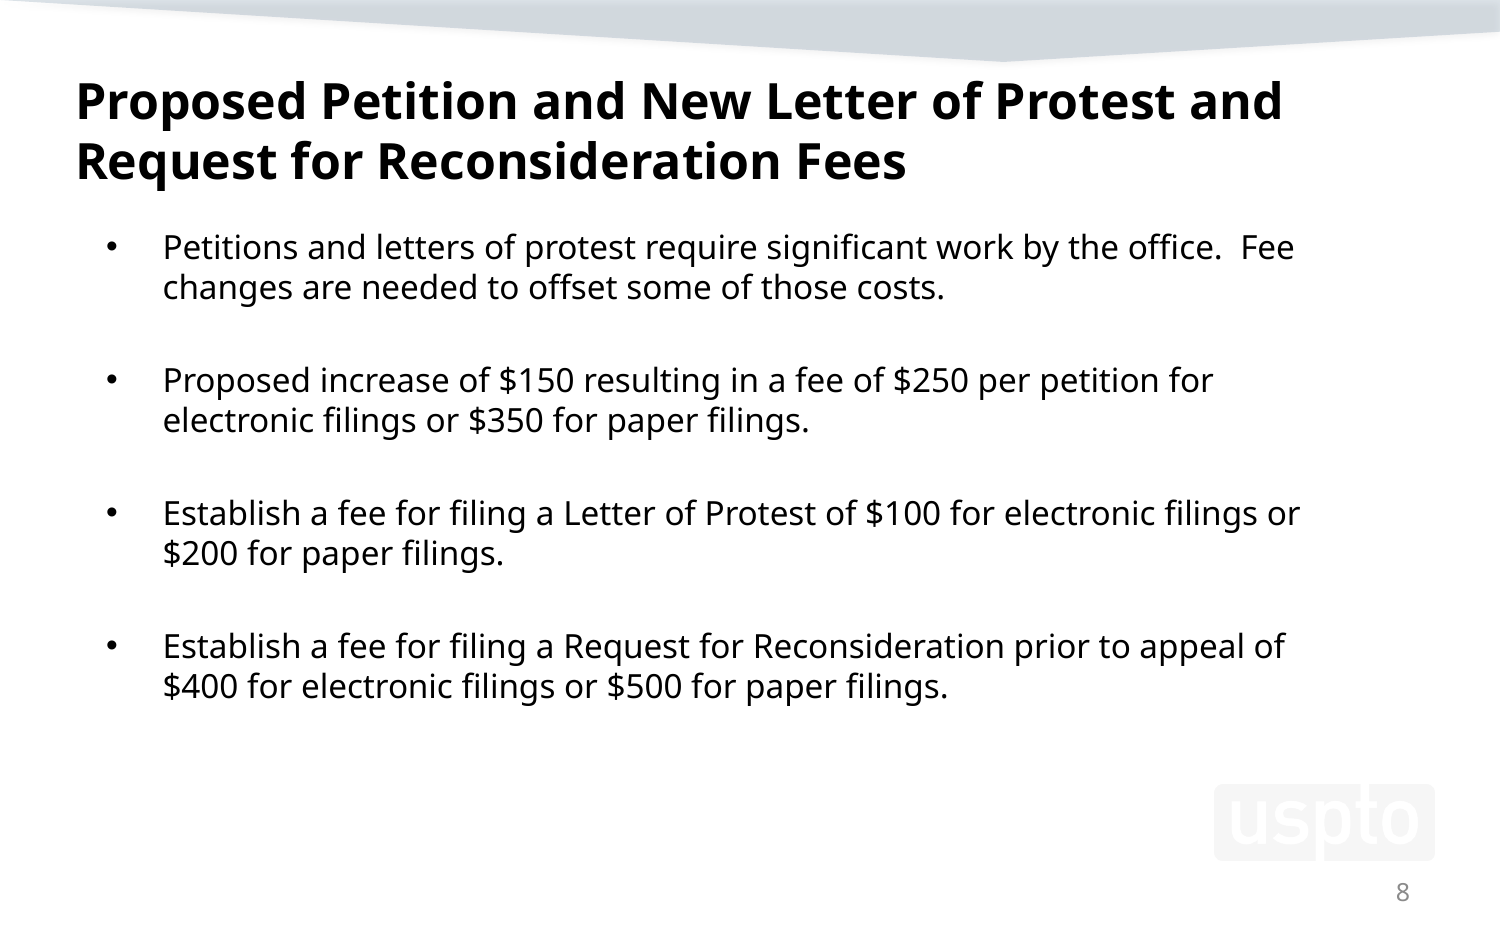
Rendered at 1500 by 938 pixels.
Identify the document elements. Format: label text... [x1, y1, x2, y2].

slide_number 8 [1074, 868, 1425, 919]
title Proposed Petition and New Letter of Protest and Request for Reconsideration Fees [60, 62, 1457, 139]
text_box Petitions and letters of protest require significant work by the office. Fee changes are needed to offset some of those costs. Proposed increase of $150 resulting in a fee of $250 per petition for electronic filings or $350 for paper filings. Establish a fee for filing a Letter of Protest of $100 for electronic filings or $200 for paper filings. Establish a fee for filing a Request for Reconsideration prior to appeal of $400 for electronic filings or $500 for paper filings. [91, 218, 1336, 802]
